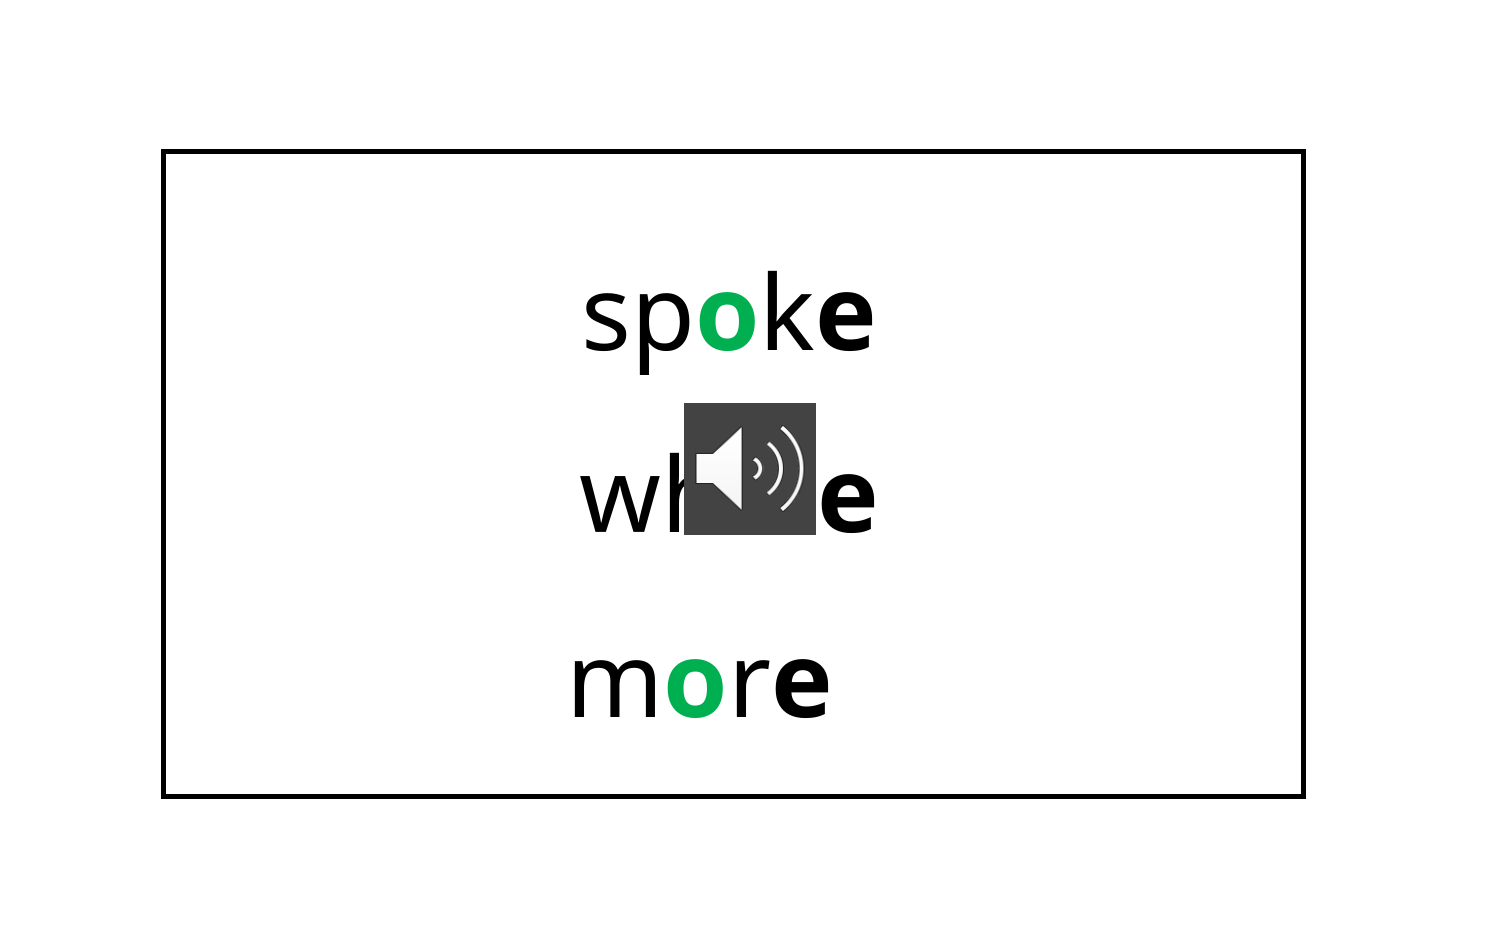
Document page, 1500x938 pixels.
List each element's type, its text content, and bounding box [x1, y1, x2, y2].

picture [683, 402, 817, 536]
text_box [163, 150, 1304, 797]
text_box more [551, 543, 848, 747]
text_box whole [492, 358, 966, 589]
